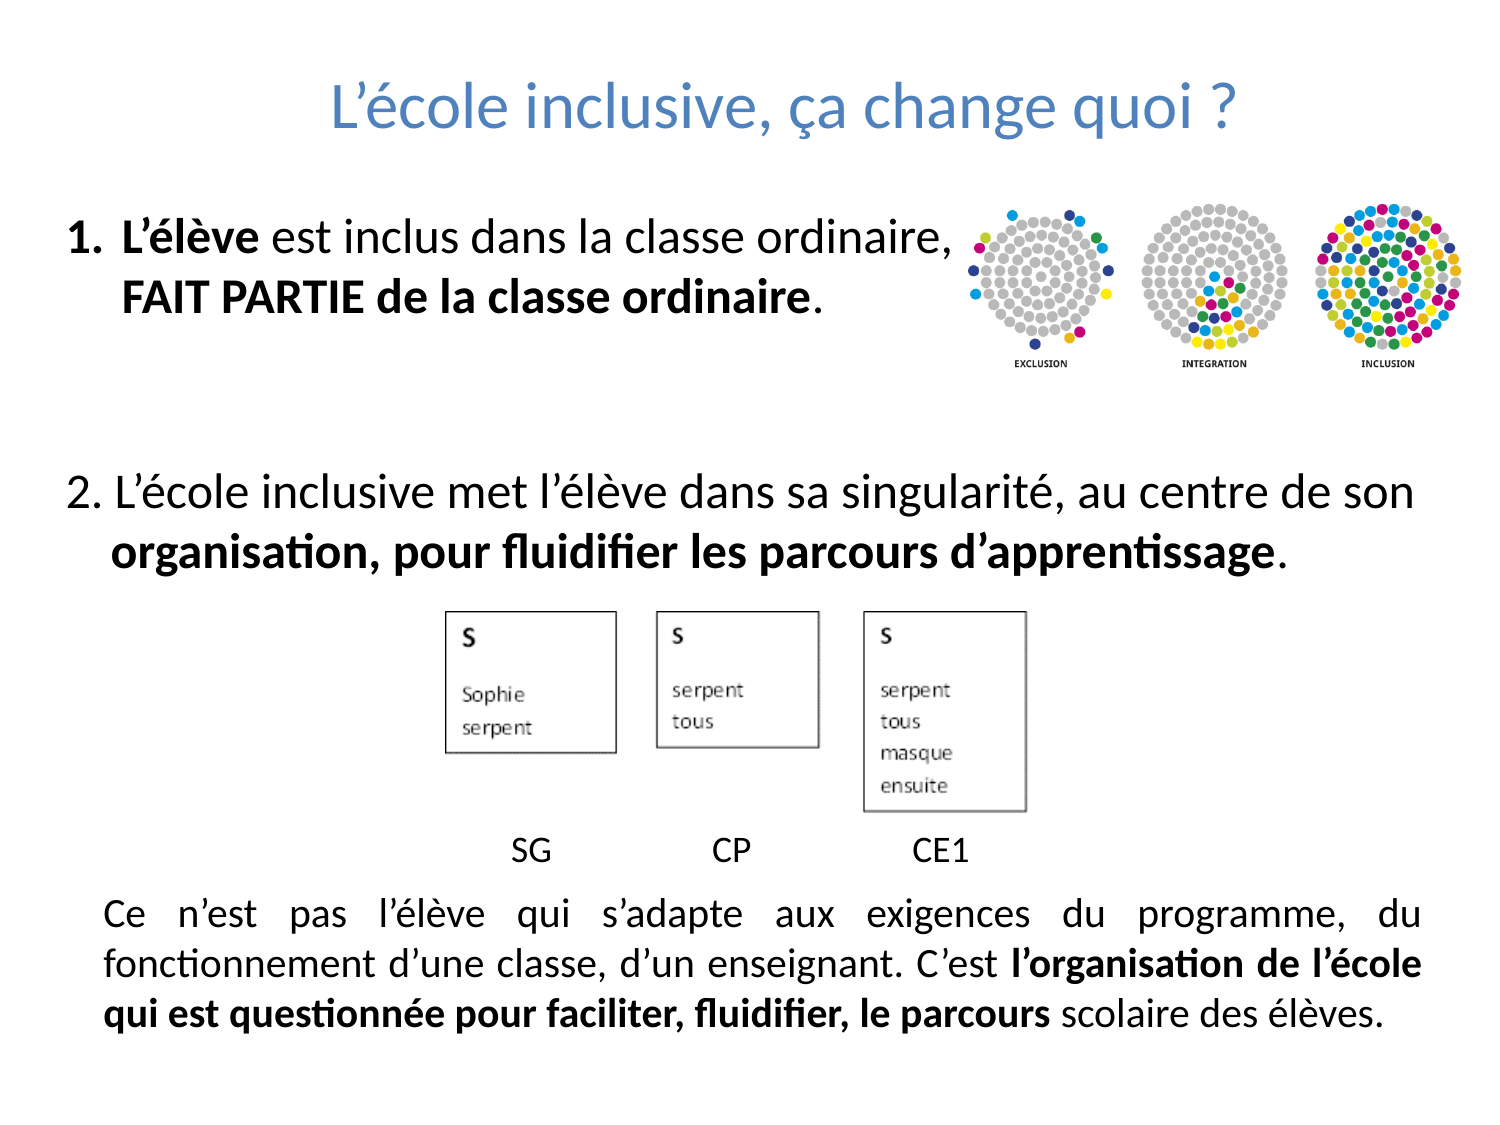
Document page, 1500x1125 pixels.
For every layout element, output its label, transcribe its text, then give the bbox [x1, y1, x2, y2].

text_box SG CP CE1 [496, 824, 986, 877]
text_box L’école inclusive, ça change quoi ? [315, 54, 1255, 150]
text_box L’élève est inclus dans la classe ordinaire, FAIT PARTIE de la classe ordinaire. 2. L’école inclusive met l’élève dans sa singularité, au centre de son organisation, pour fluidifier les parcours d’apprentissage. [50, 196, 1431, 946]
picture [445, 611, 1031, 815]
text_box Ce n’est pas l’élève qui s’adapte aux exigences du programme, du fonctionnement d’une classe, d’un enseignant. C’est l’organisation de l’école qui est questionnée pour faciliter, fluidifier, le parcours scolaire des élèves. [88, 877, 1438, 1043]
picture [963, 195, 1466, 375]
